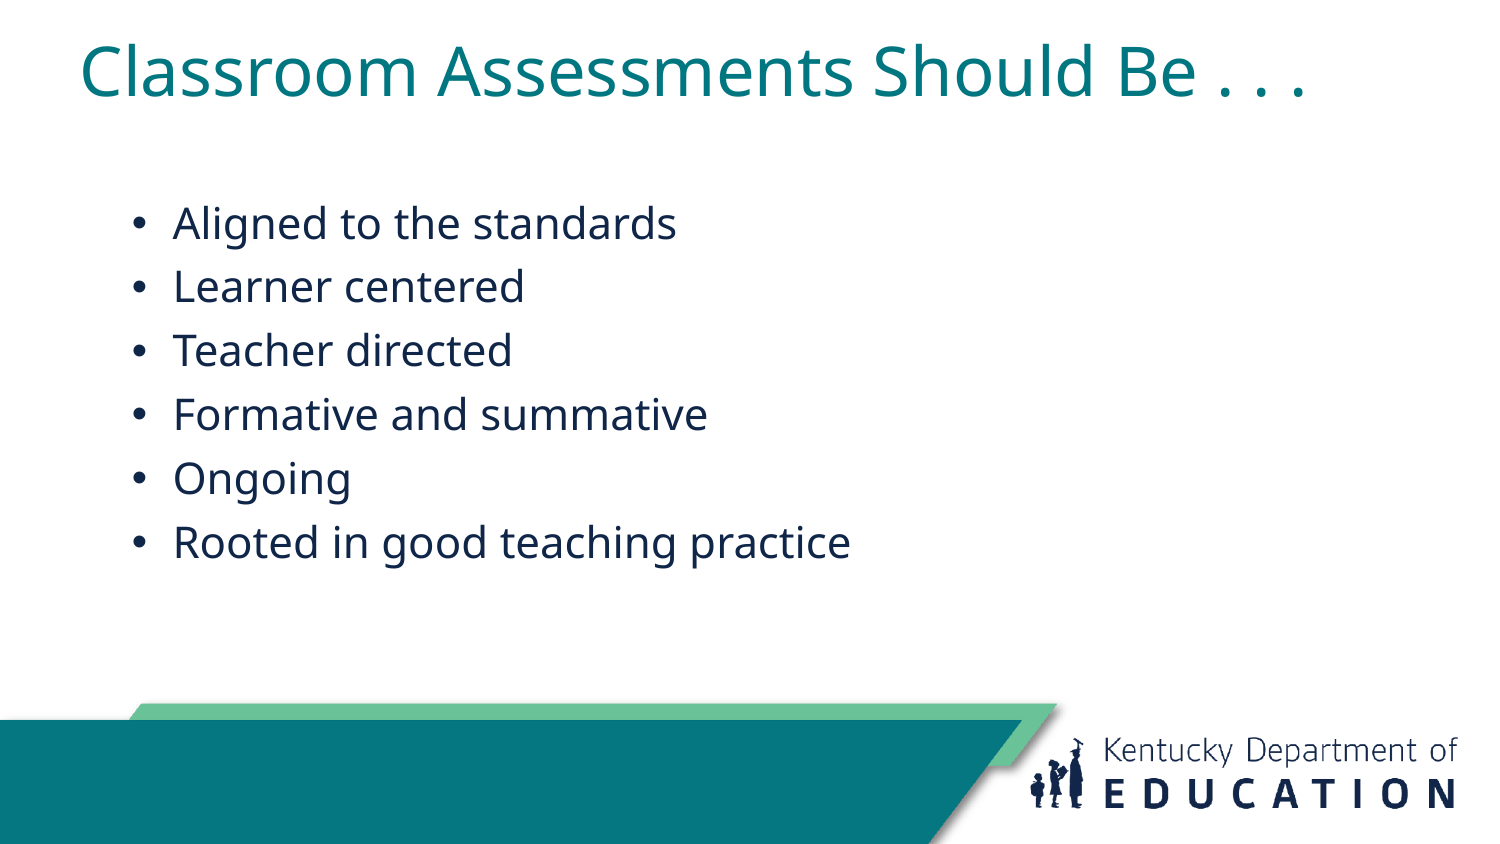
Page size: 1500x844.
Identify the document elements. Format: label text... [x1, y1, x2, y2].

title Classroom Assessments Should Be . . . [68, 31, 1387, 195]
list Aligned to the standards Learner centered Teacher directed Formative and summative Ongoing Rooted in good teaching practice [119, 195, 968, 648]
picture [0, 0, 1500, 844]
